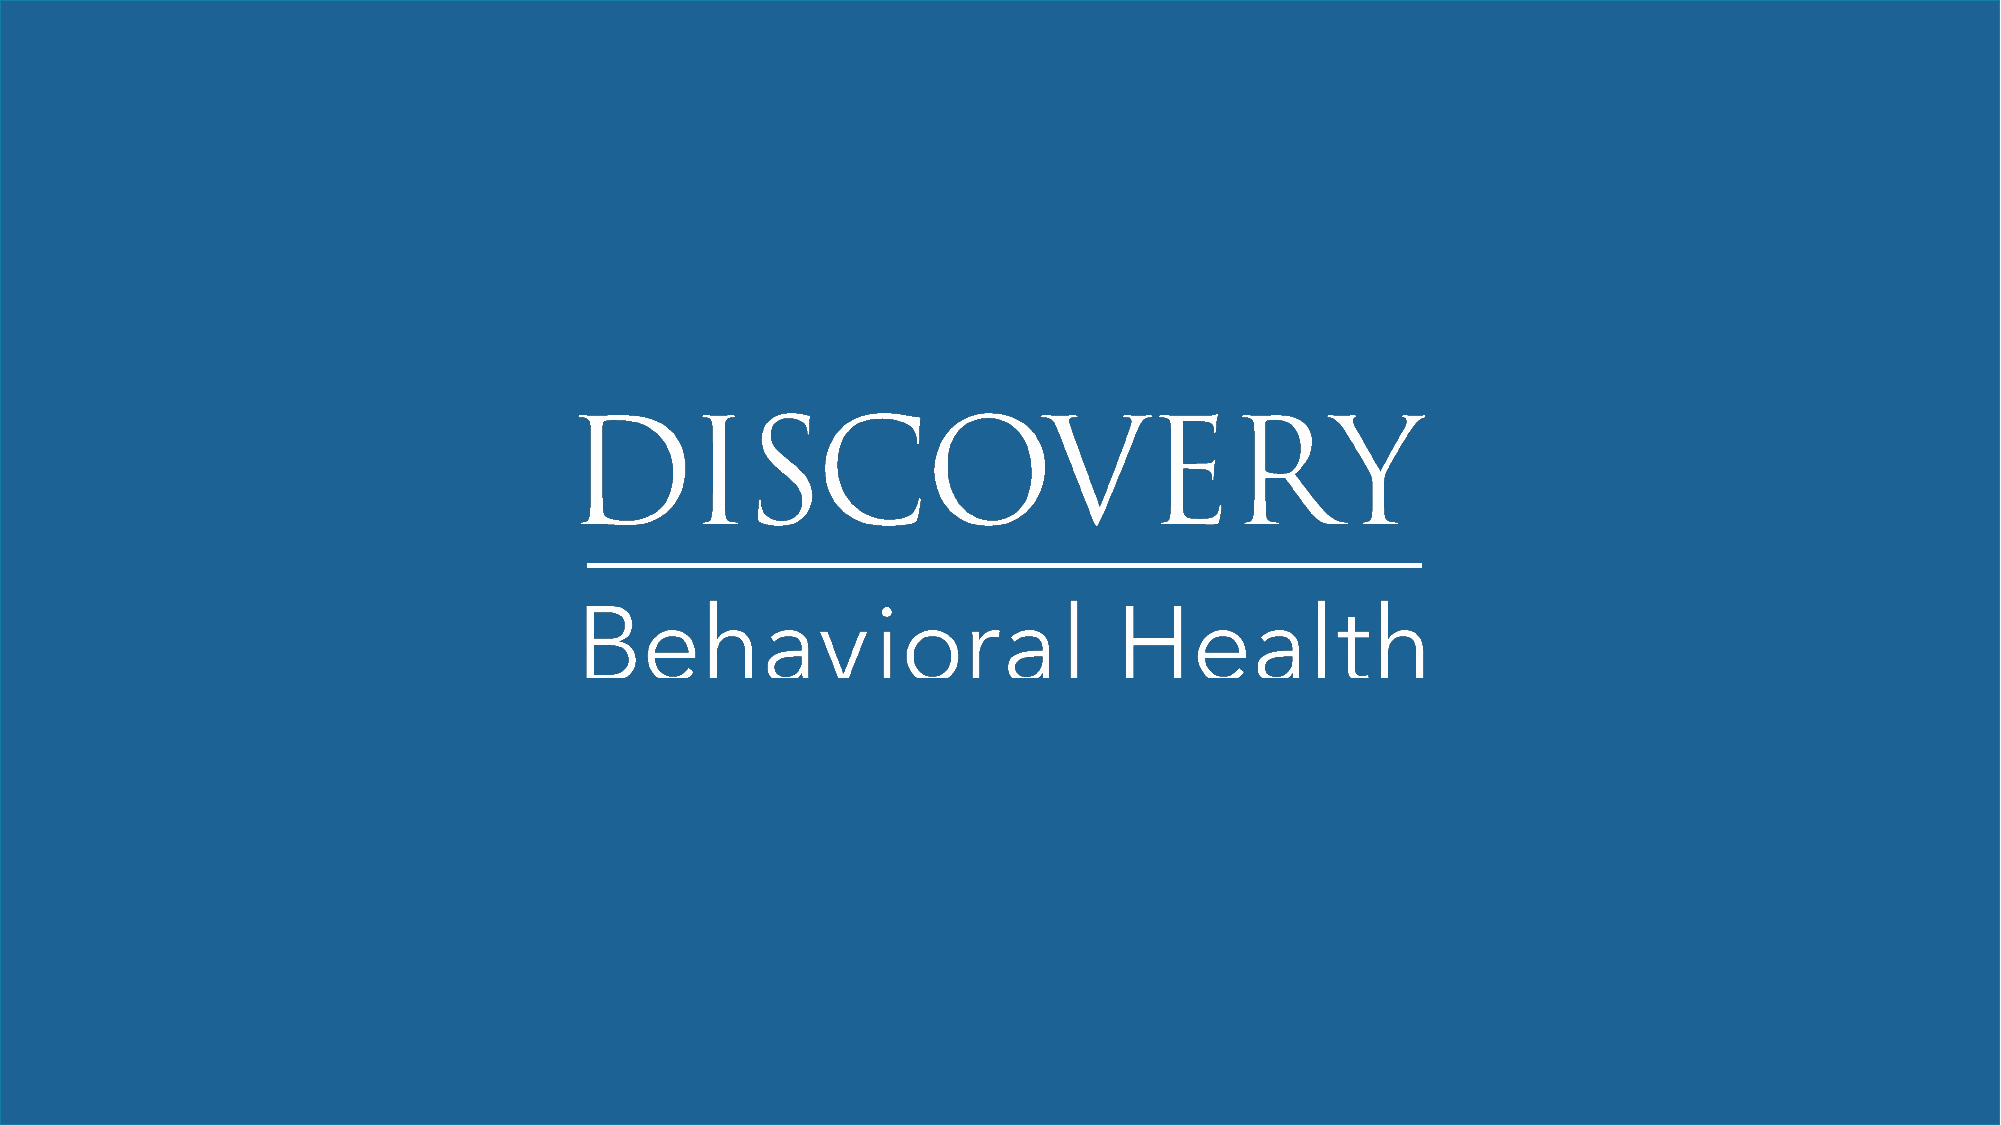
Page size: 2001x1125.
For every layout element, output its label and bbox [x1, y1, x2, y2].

text_box [0, 0, 2000, 1125]
picture [578, 412, 1425, 678]
